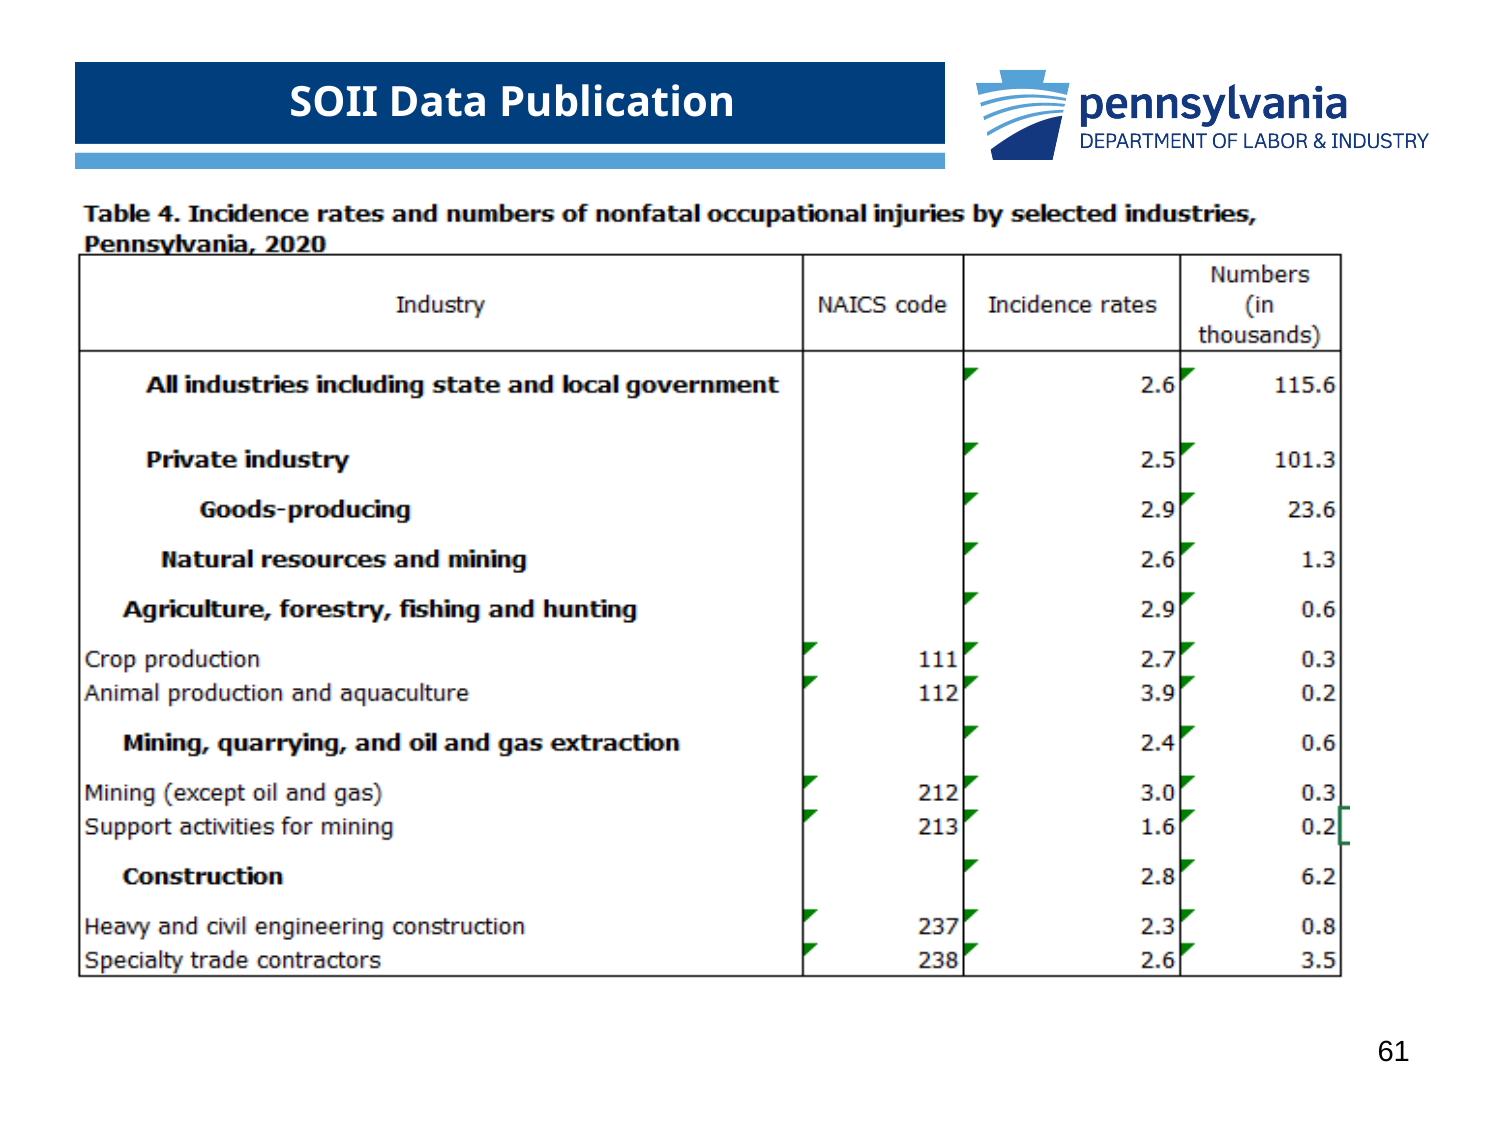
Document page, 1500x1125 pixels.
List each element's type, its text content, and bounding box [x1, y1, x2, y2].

picture [73, 199, 1351, 988]
picture [74, 62, 1430, 170]
slide_number 61 [1074, 1024, 1426, 1103]
